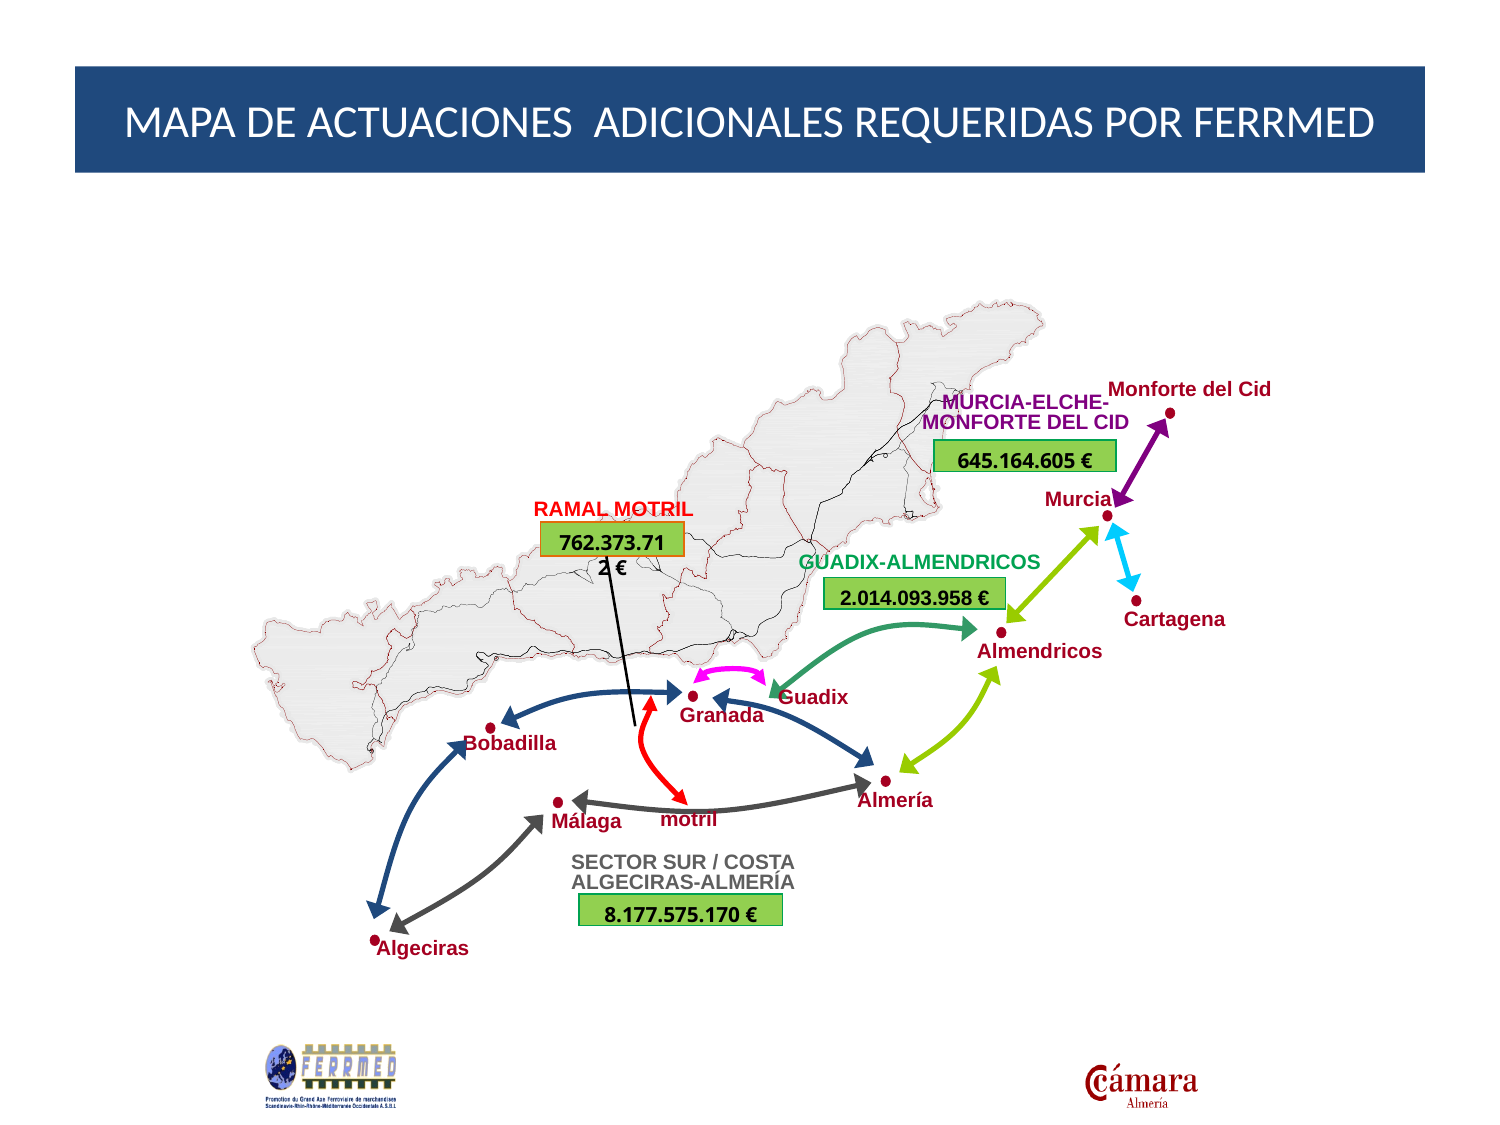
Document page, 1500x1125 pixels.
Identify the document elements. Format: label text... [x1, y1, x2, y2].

picture [1073, 1062, 1204, 1124]
title MAPA DE ACTUACIONES ADICIONALES REQUERIDAS POR FERRMED [75, 66, 1425, 173]
picture [265, 1044, 396, 1108]
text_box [159, 219, 1377, 1024]
